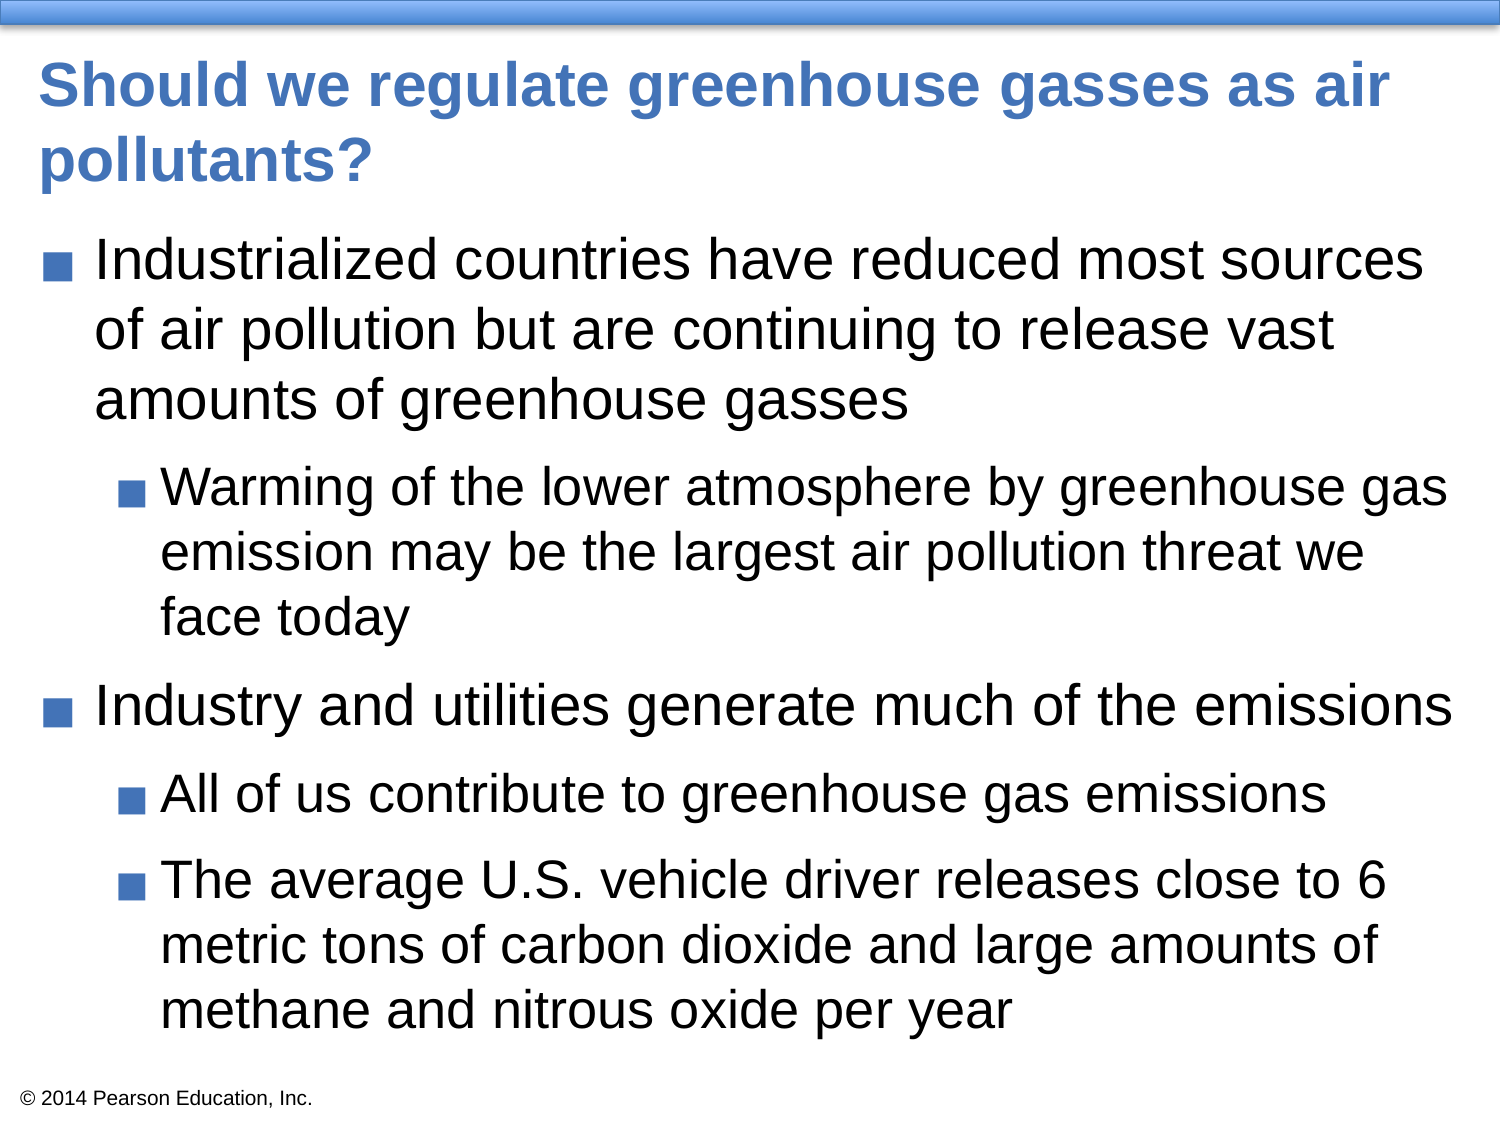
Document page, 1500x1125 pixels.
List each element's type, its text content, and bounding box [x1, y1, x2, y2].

title Should we regulate greenhouse gasses as air pollutants? [23, 36, 1476, 213]
list Industrialized countries have reduced most sources of air pollution but are continuing to release vast amounts of greenhouse gasses Warming of the lower atmosphere by greenhouse gas emission may be the largest air pollution threat we face today Industry and utilities generate much of the emissions All of us contribute to greenhouse gas emissions The average U.S. vehicle driver releases close to 6 metric tons of carbon dioxide and large amounts of methane and nitrous oxide per year [23, 213, 1476, 1050]
